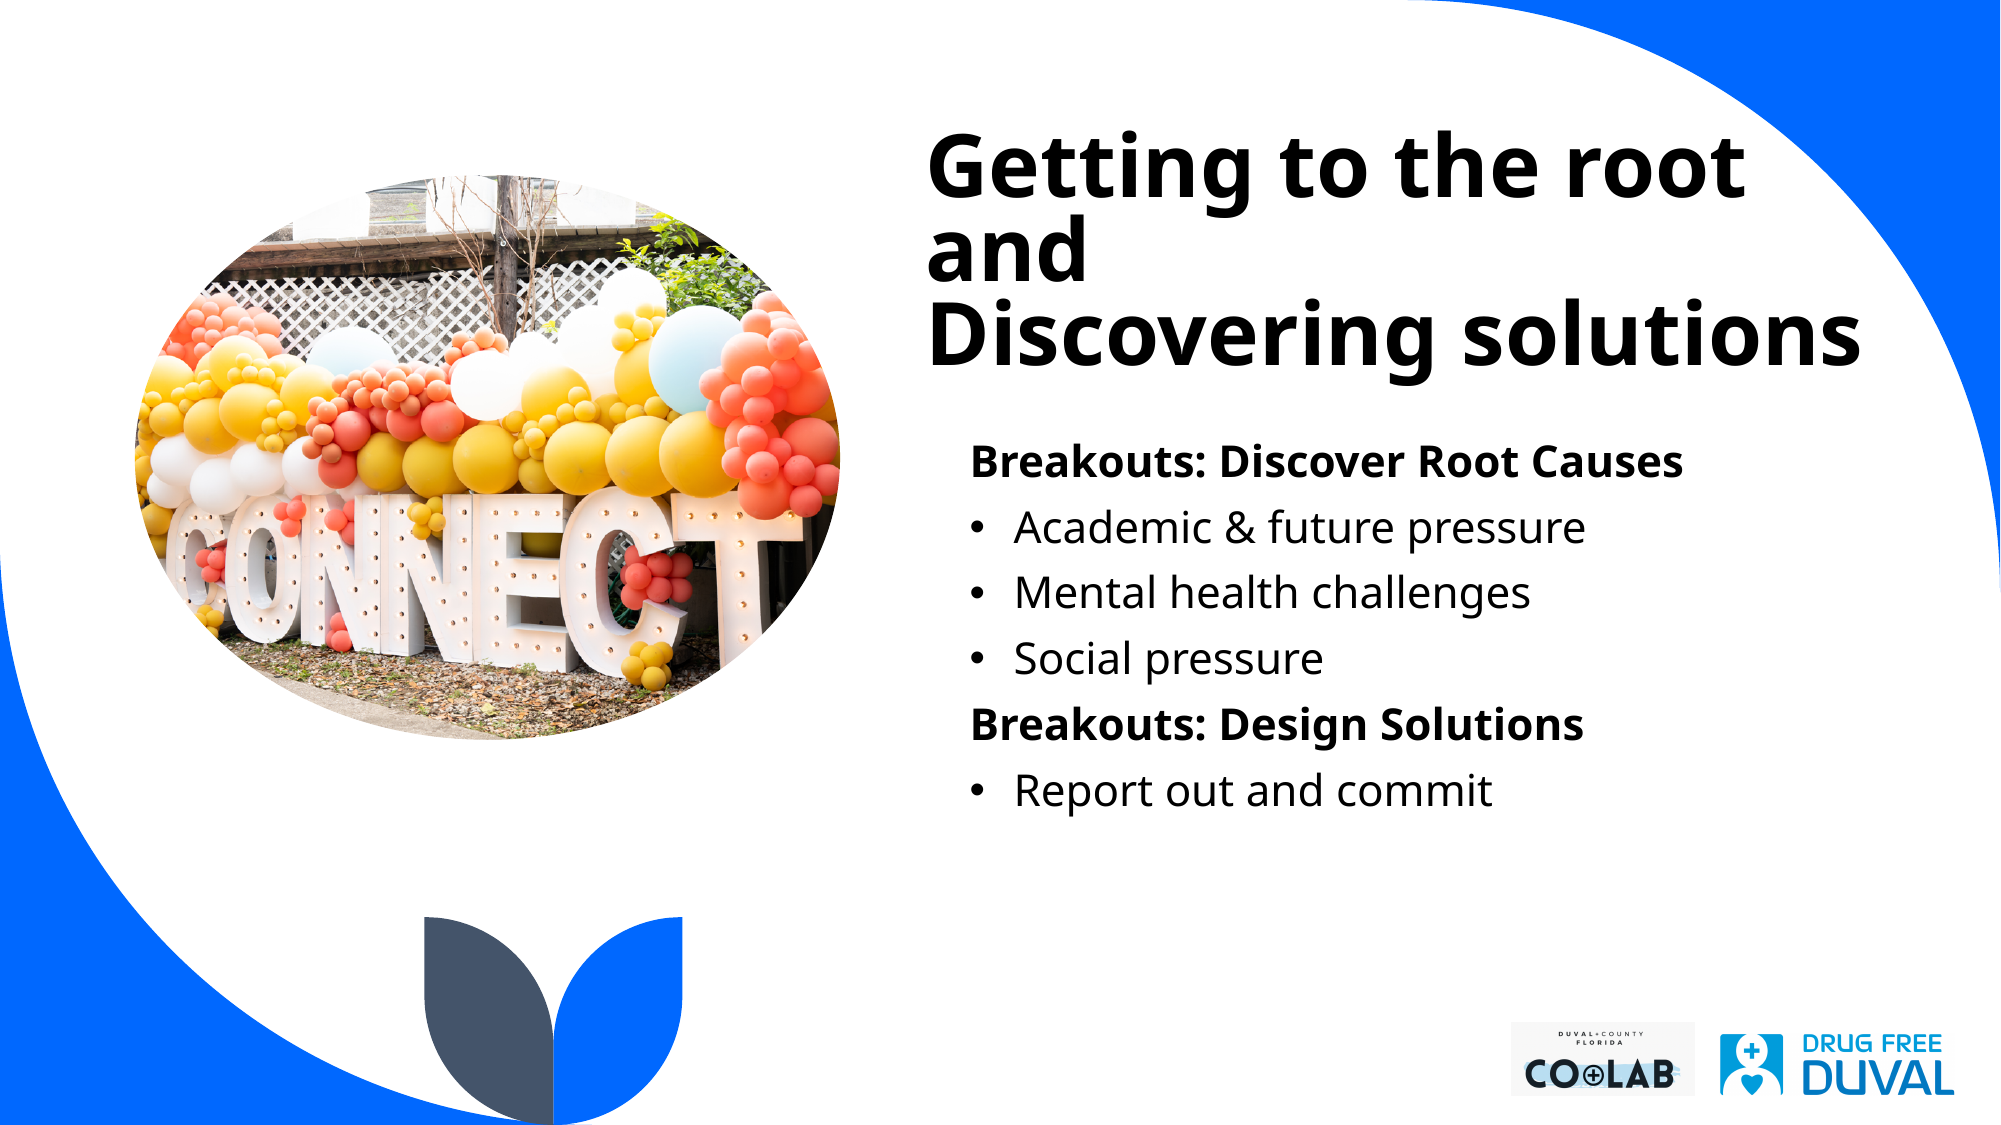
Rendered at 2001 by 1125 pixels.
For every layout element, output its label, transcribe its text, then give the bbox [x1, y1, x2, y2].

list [134, 175, 841, 740]
picture [1511, 1022, 1695, 1096]
title Getting to the root and Discovering solutions [910, 75, 1886, 390]
picture [1719, 1033, 1955, 1096]
list Breakouts: Discover Root Causes Academic & future pressure Mental health challenges Social pressure Breakouts: Design Solutions Report out and commit [910, 431, 1886, 827]
